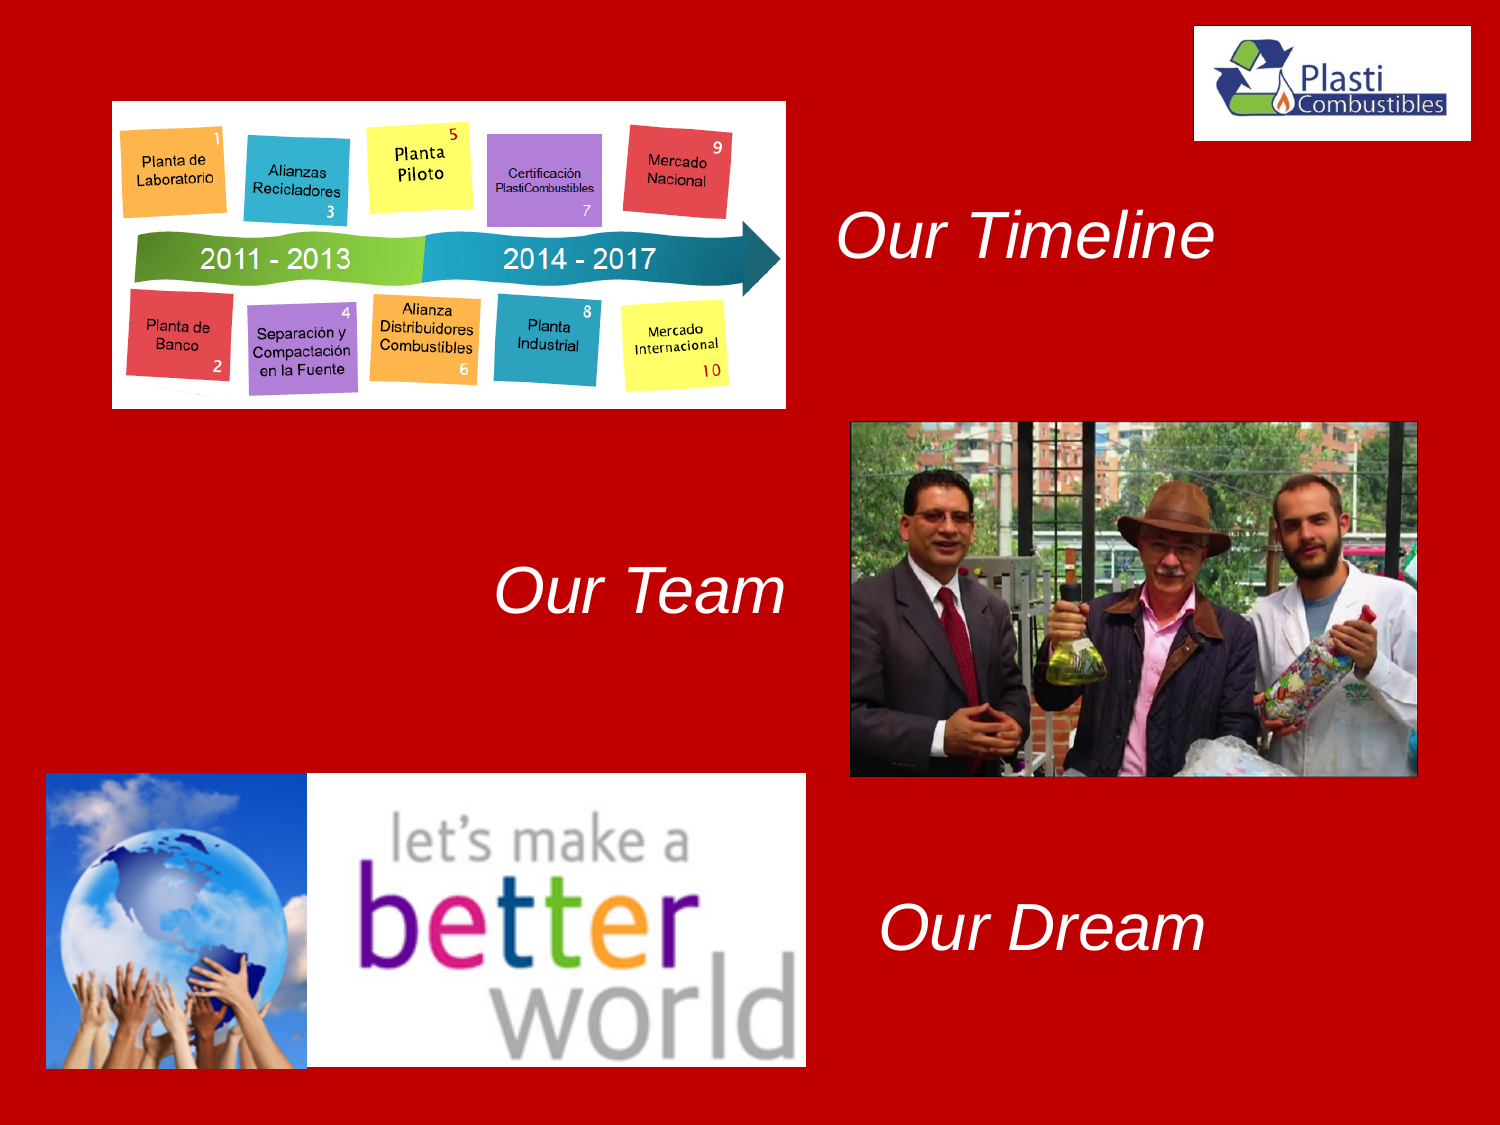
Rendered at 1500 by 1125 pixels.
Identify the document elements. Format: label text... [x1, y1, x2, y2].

text_box Our Team [478, 538, 844, 634]
picture [111, 100, 786, 410]
text_box Our Timeline [820, 184, 1294, 280]
text_box Our Dream [863, 876, 1336, 972]
picture [849, 421, 1419, 777]
picture [46, 773, 806, 1069]
picture [1193, 25, 1471, 141]
